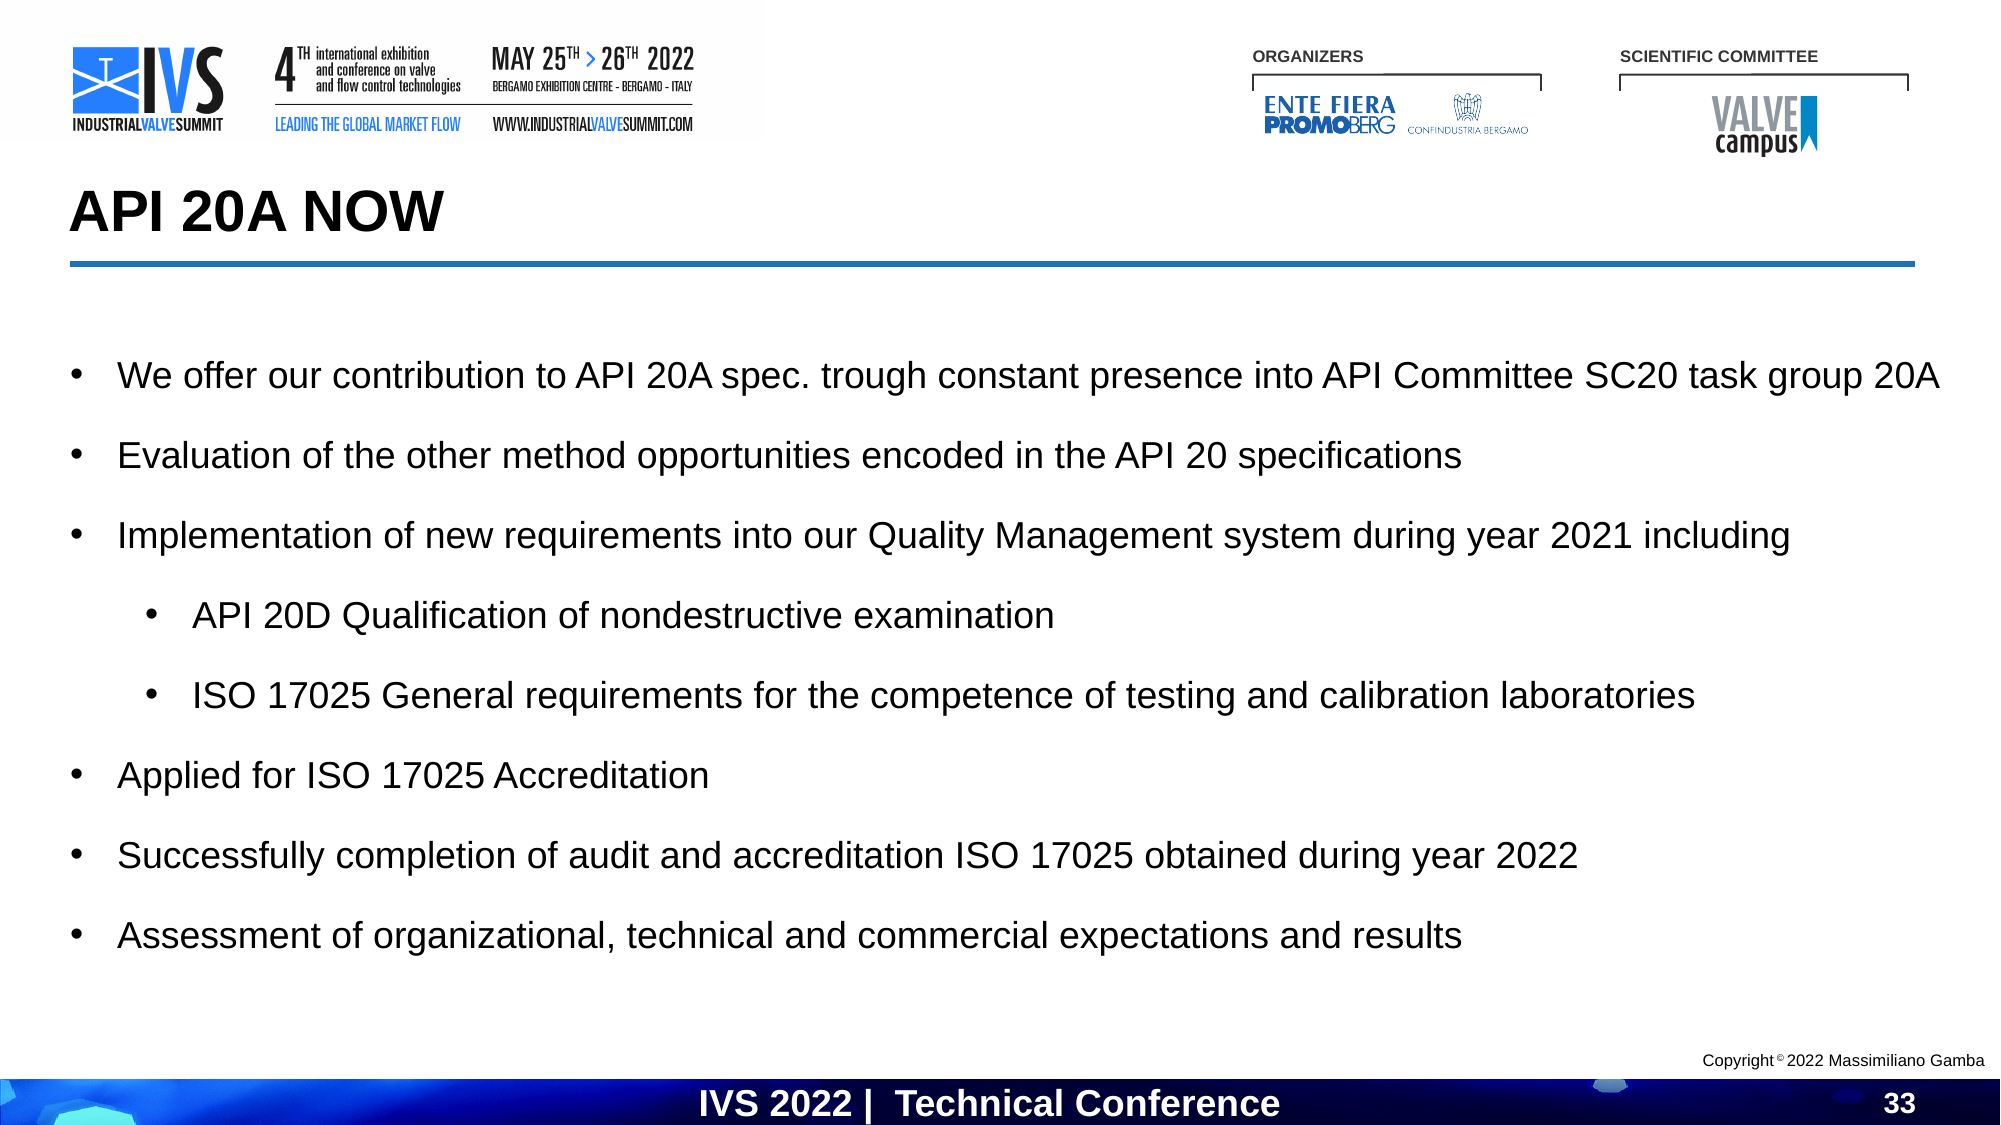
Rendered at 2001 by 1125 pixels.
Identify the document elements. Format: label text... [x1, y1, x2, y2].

picture [1408, 93, 1528, 134]
text_box API 20A NOW [53, 165, 1666, 251]
picture [0, 0, 765, 142]
picture [1705, 67, 1824, 186]
text_box We offer our contribution to API 20A spec. trough constant presence into API Committee SC20 task group 20A Evaluation of the other method opportunities encoded in the API 20 specifications Implementation of new requirements into our Quality Management system during year 2021 including API 20D Qualification of nondestructive examination ISO 17025 General requirements for the competence of testing and calibration laboratories Applied for ISO 17025 Accreditation Successfully completion of audit and accreditation ISO 17025 obtained during year 2022 Assessment of organizational, technical and commercial expectations and results [55, 263, 1972, 964]
picture [1265, 96, 1396, 134]
text_box Copyright © 2022 Massimiliano Gamba [1678, 1042, 2000, 1089]
picture [0, 1079, 2000, 1125]
